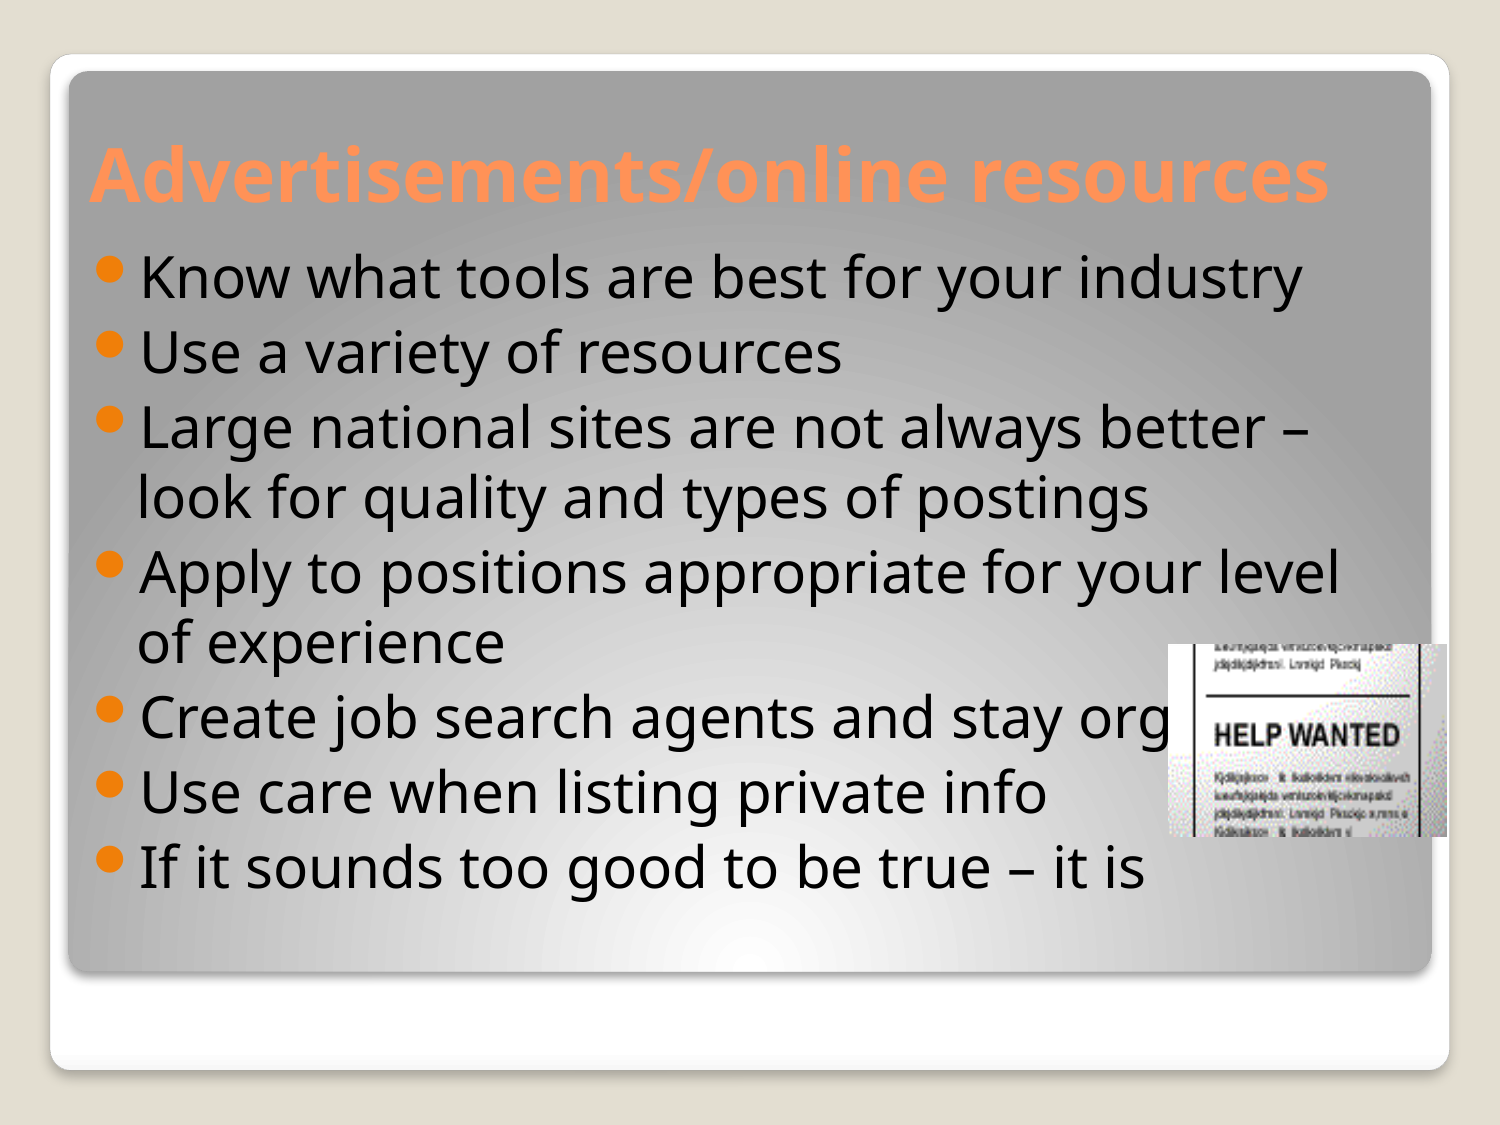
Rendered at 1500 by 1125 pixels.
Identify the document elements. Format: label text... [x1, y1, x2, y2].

title Advertisements/online resources [75, 50, 1425, 225]
picture [1168, 643, 1448, 837]
list Know what tools are best for your industry Use a variety of resources Large national sites are not always better – look for quality and types of postings Apply to positions appropriate for your level of experience Create job search agents and stay organized Use care when listing private info If it sounds too good to be true – it is [62, 224, 1375, 1055]
